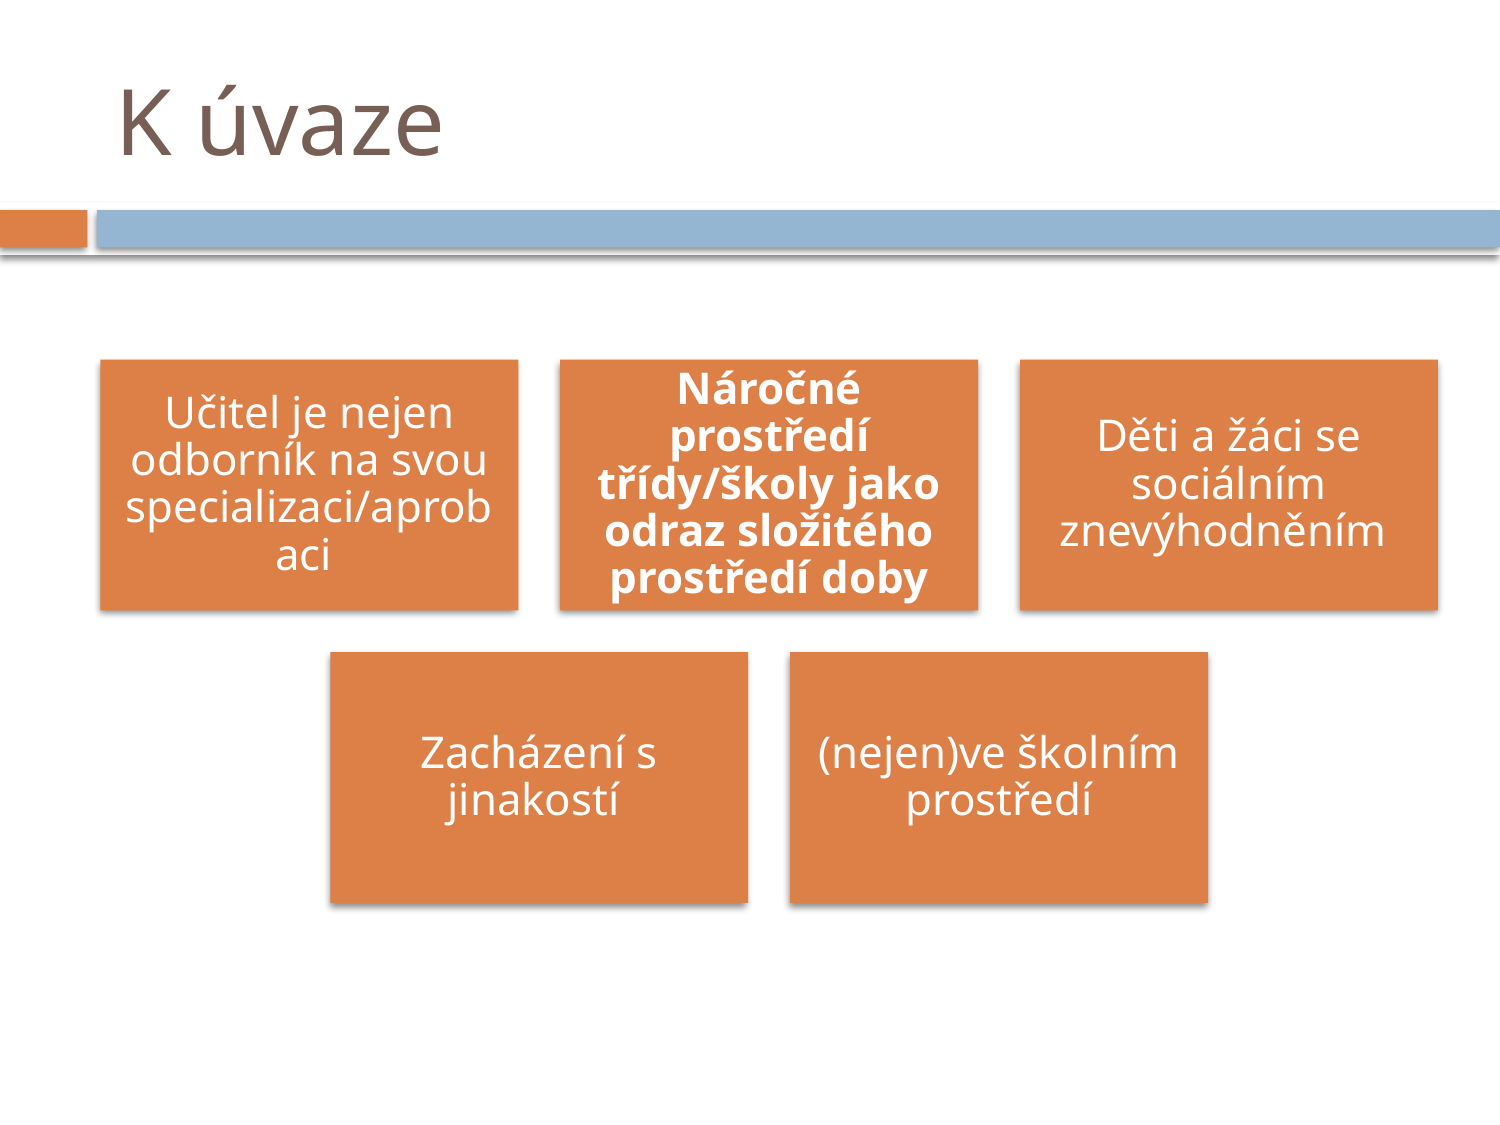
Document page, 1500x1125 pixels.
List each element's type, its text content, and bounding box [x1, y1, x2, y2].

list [100, 262, 1439, 1001]
title K úvaze [100, 37, 1438, 200]
